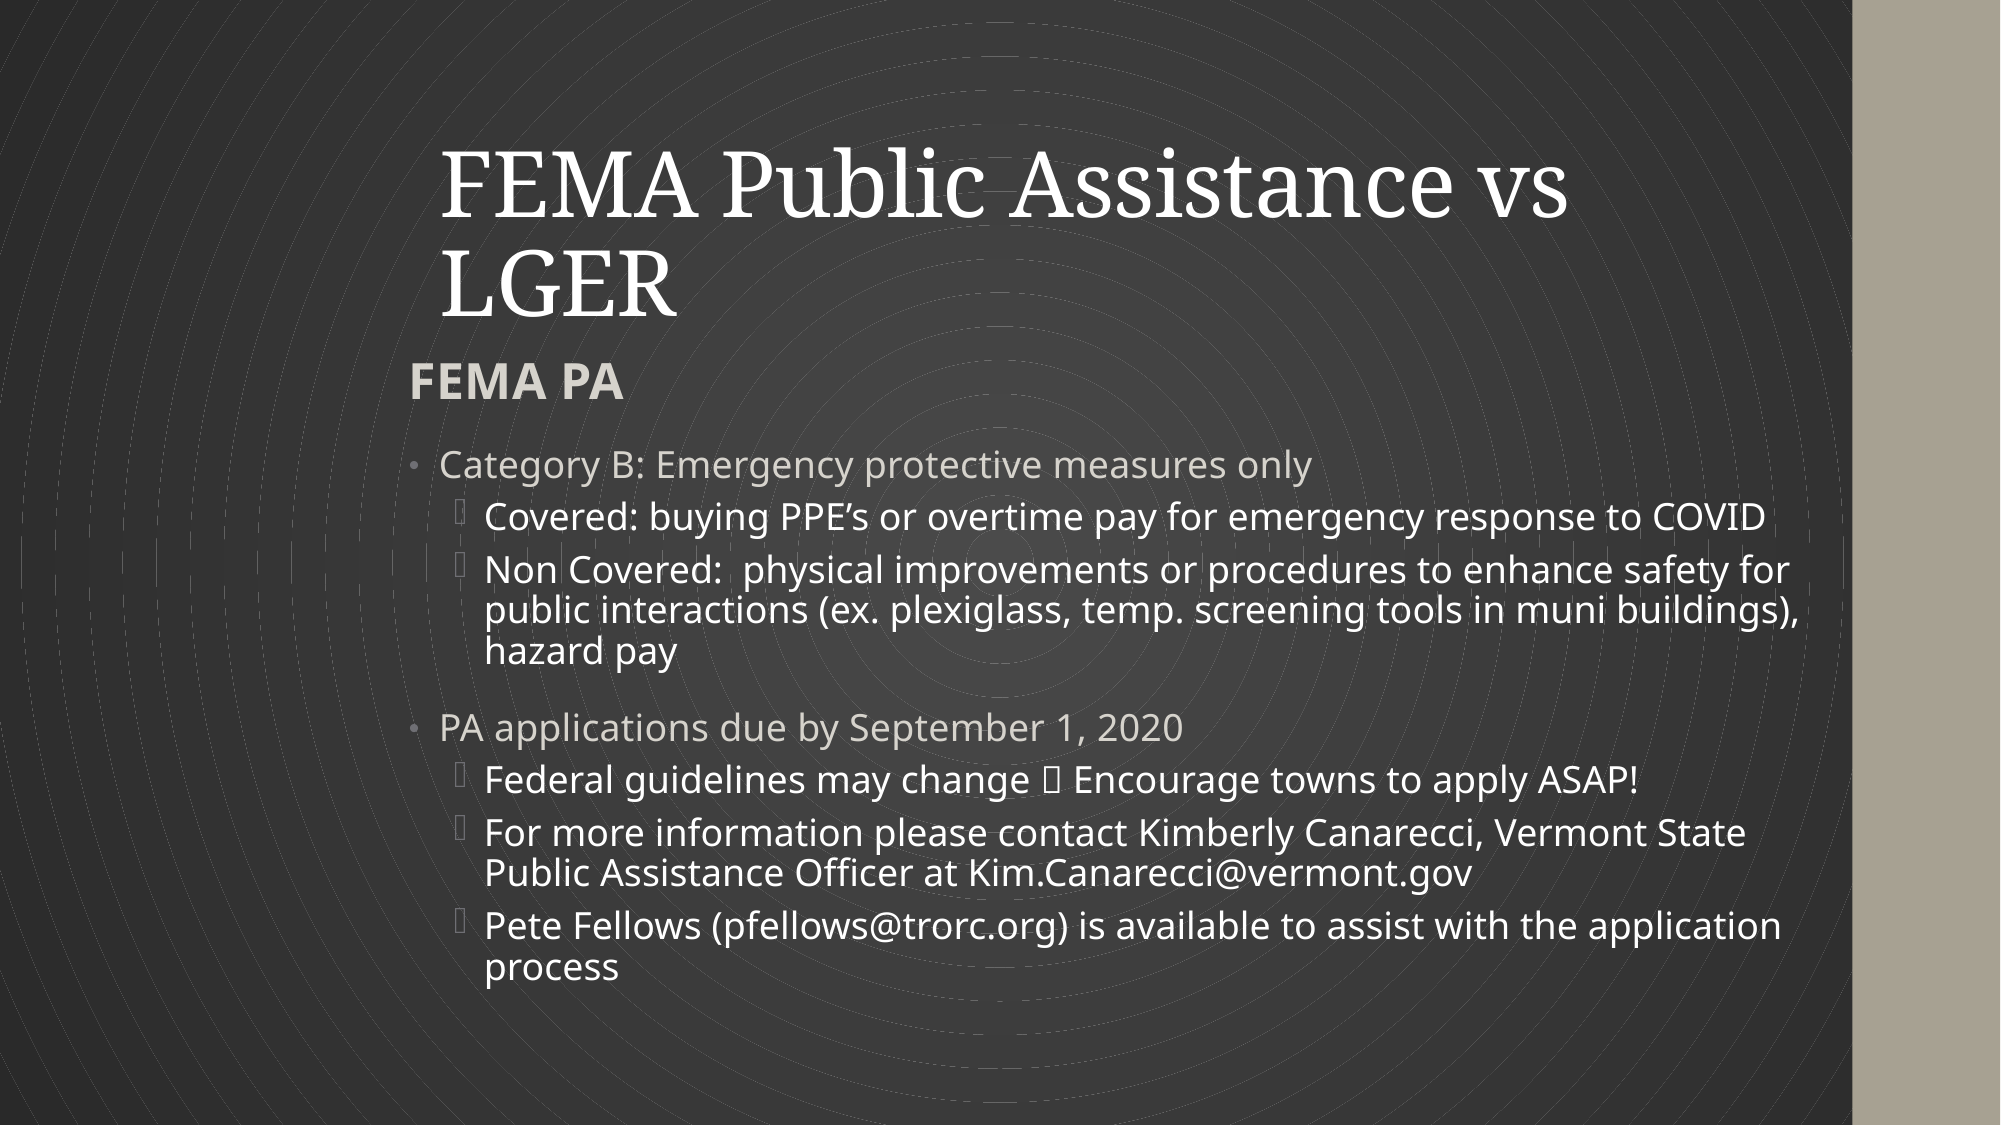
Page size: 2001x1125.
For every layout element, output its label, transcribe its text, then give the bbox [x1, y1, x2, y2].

list FEMA PA Category B: Emergency protective measures only Covered: buying PPE’s or overtime pay for emergency response to COVID Non Covered: physical improvements or procedures to enhance safety for public interactions (ex. plexiglass, temp. screening tools in muni buildings), hazard pay PA applications due by September 1, 2020 Federal guidelines may change  Encourage towns to apply ASAP! For more information please contact Kimberly Canarecci, Vermont State Public Assistance Officer at Kim.Canarecci@vermont.gov Pete Fellows (pfellows@trorc.org) is available to assist with the application process [393, 346, 1857, 1051]
title FEMA Public Assistance vs LGER [424, 79, 1826, 344]
